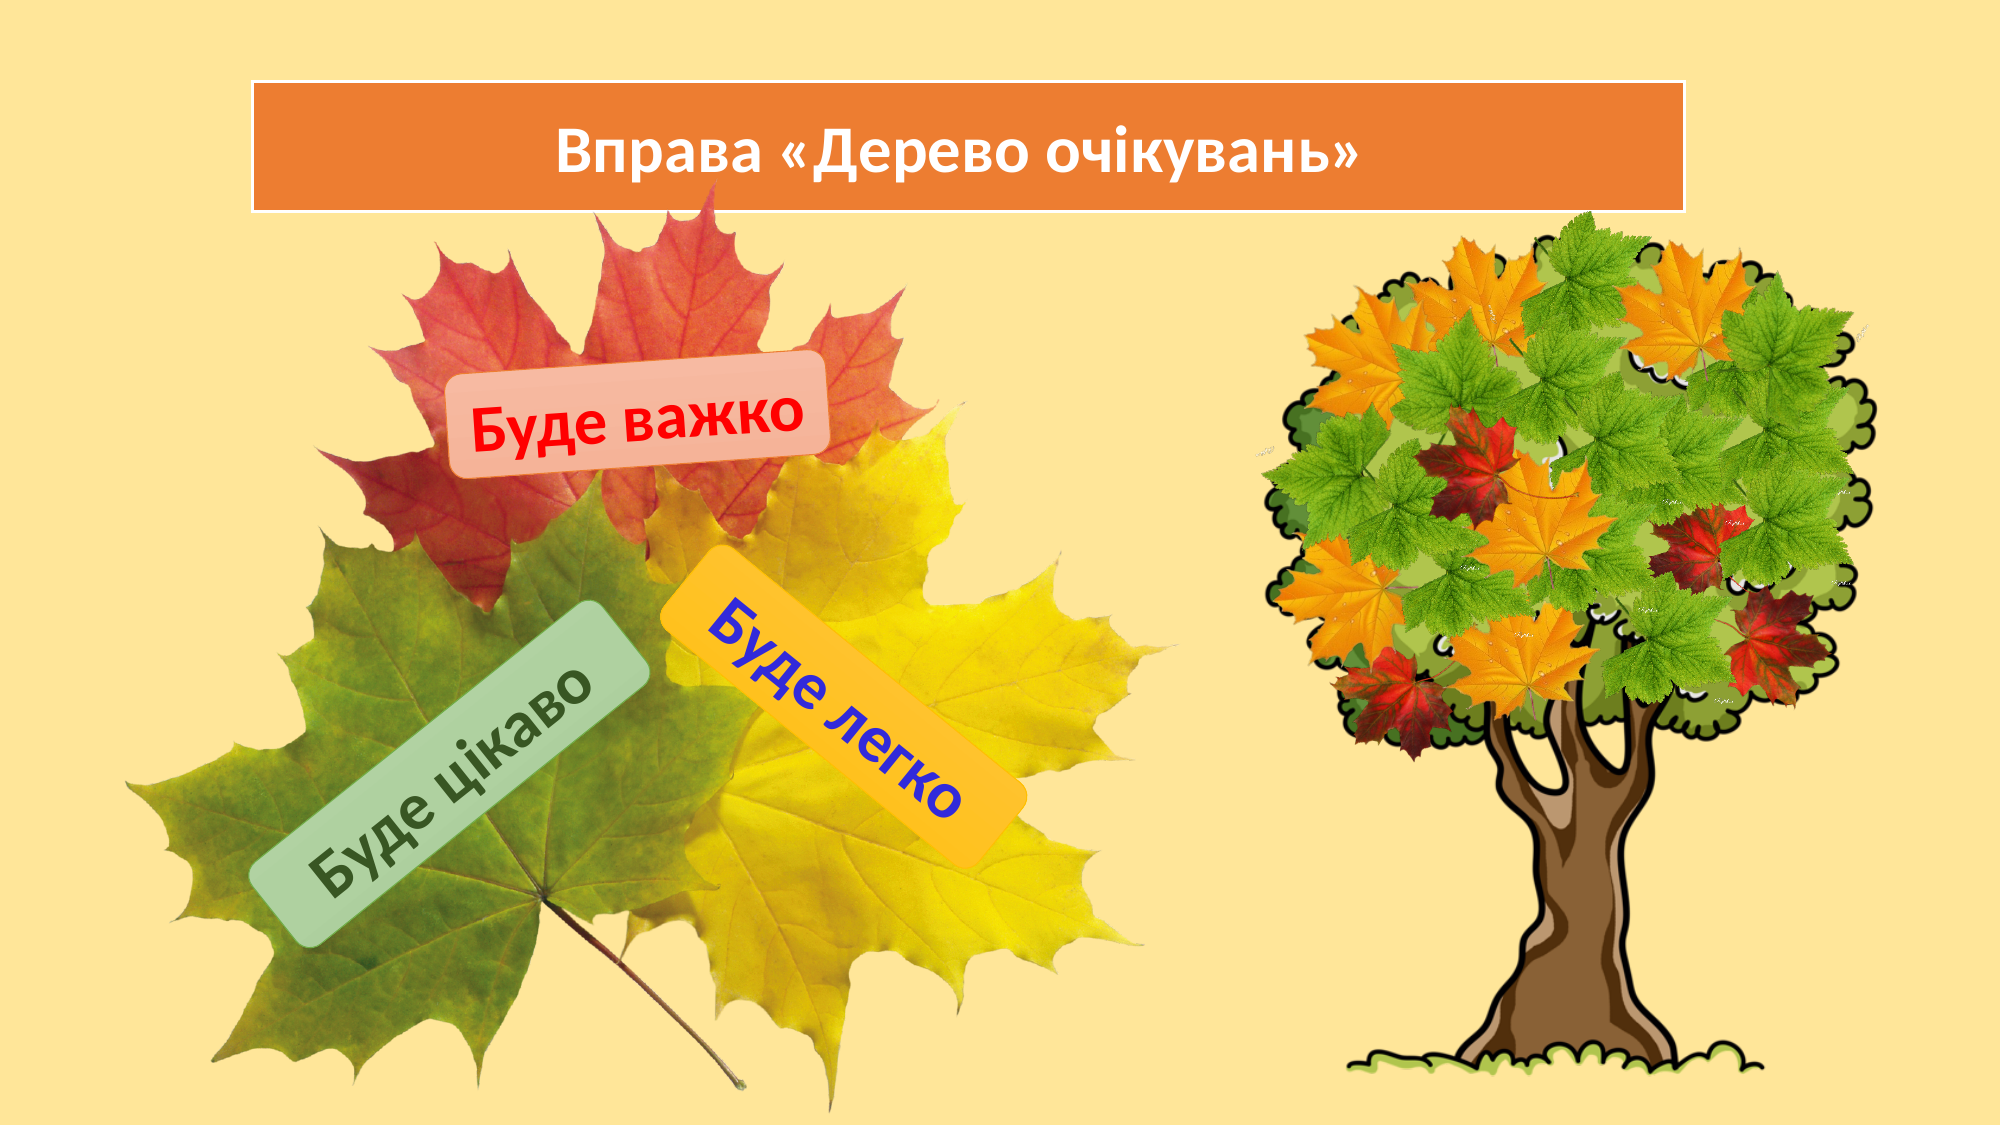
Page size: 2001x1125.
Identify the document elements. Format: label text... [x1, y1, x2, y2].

picture [124, 177, 1181, 1114]
picture [1217, 176, 1909, 1125]
text_box Вправа «Дерево очікувань» [251, 80, 1686, 213]
